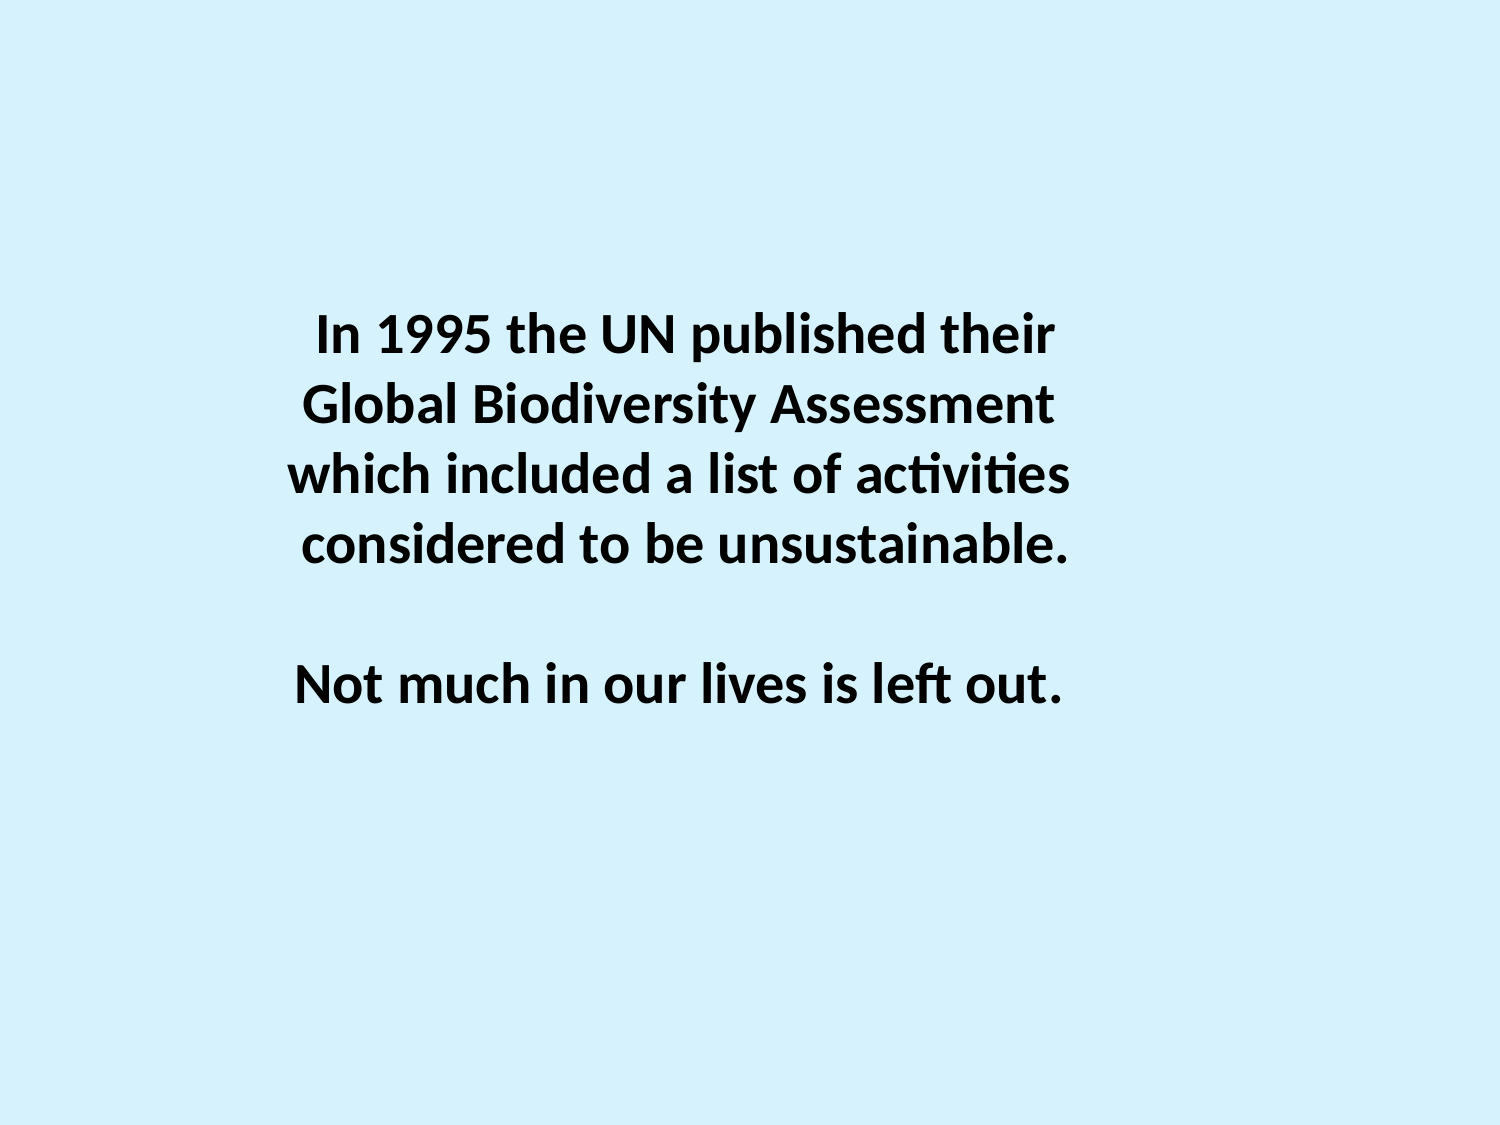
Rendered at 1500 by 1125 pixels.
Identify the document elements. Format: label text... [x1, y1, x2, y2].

text_box In 1995 the UN published their Global Biodiversity Assessment which included a list of activities considered to be unsustainable. Not much in our lives is left out. [272, 287, 1100, 723]
